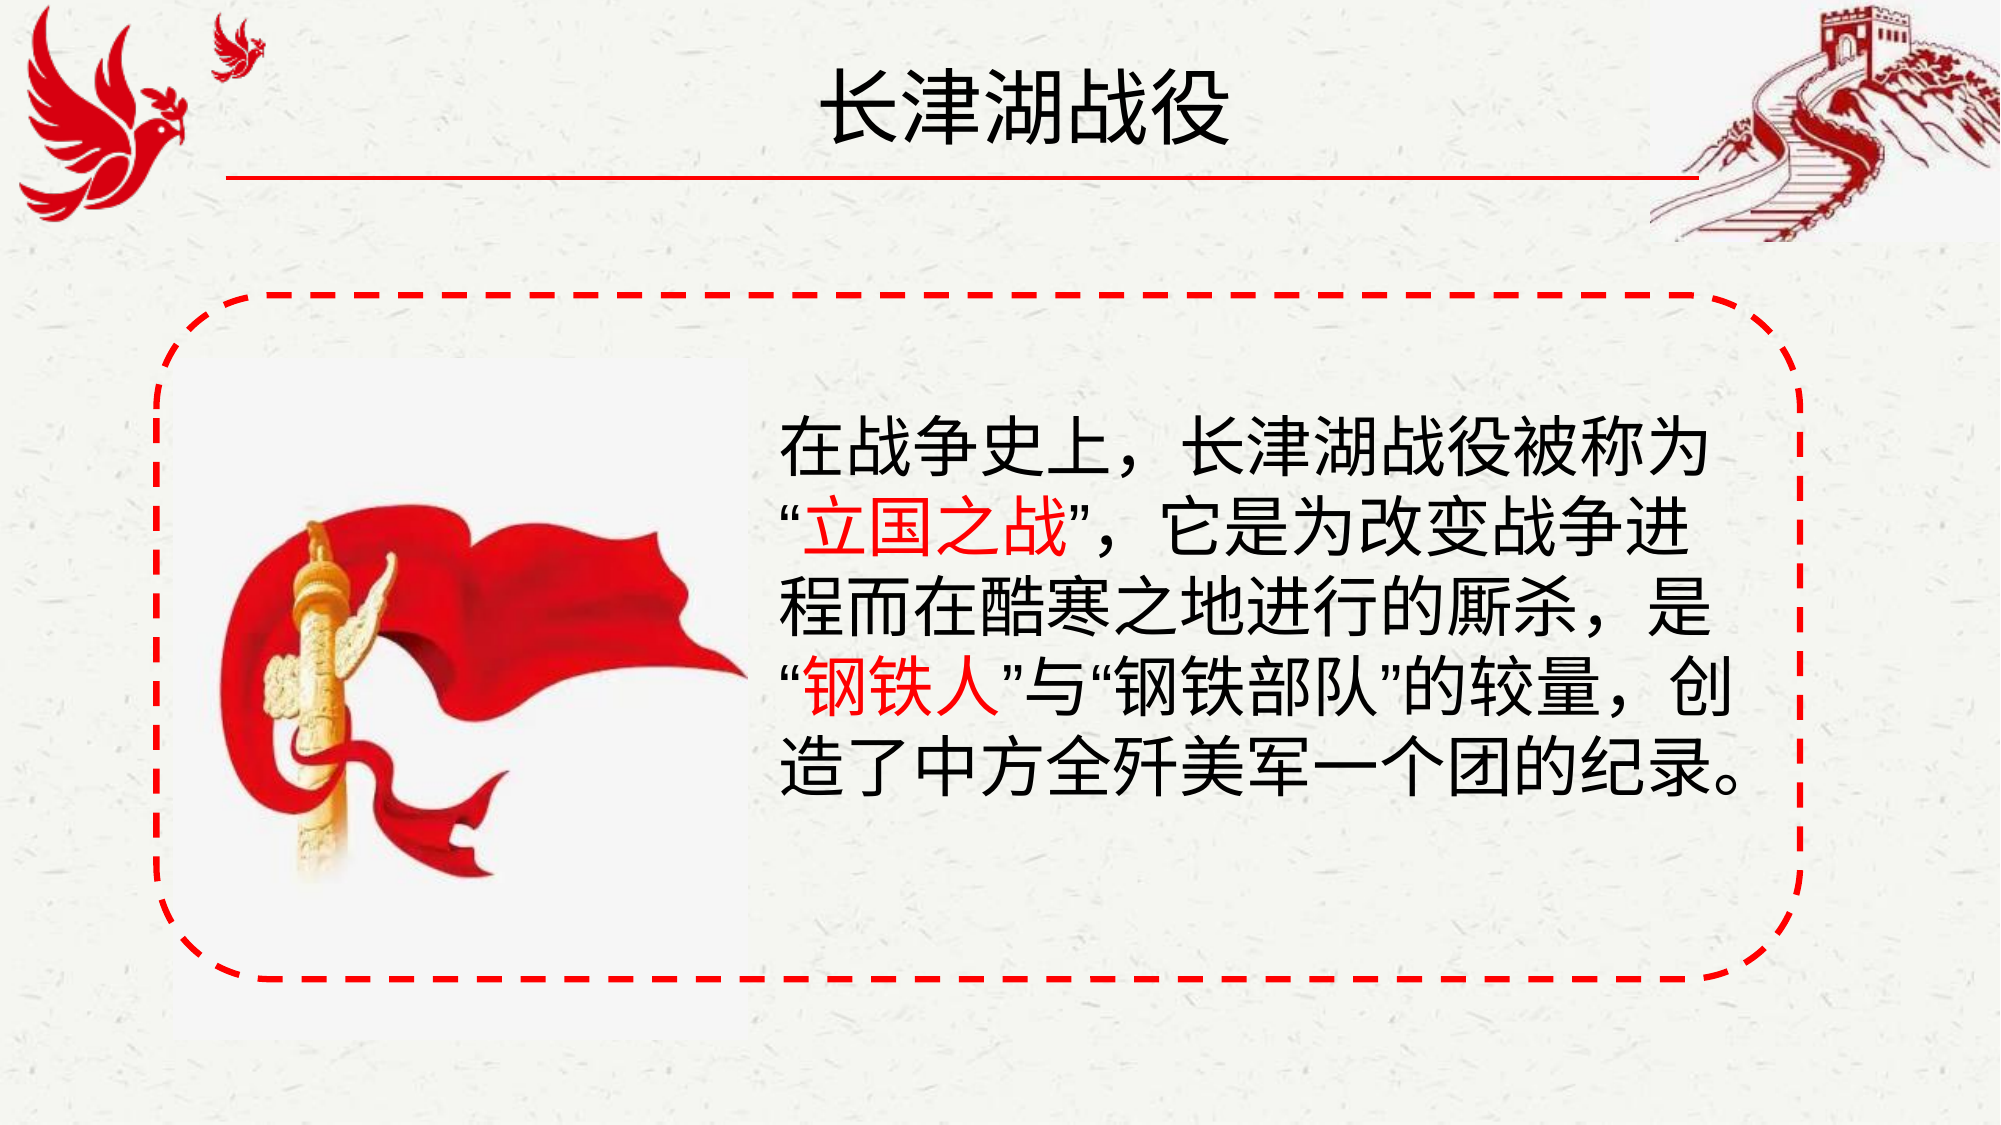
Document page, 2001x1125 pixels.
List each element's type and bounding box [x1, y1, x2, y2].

picture [0, 0, 2000, 1125]
text_box [156, 295, 1801, 1040]
